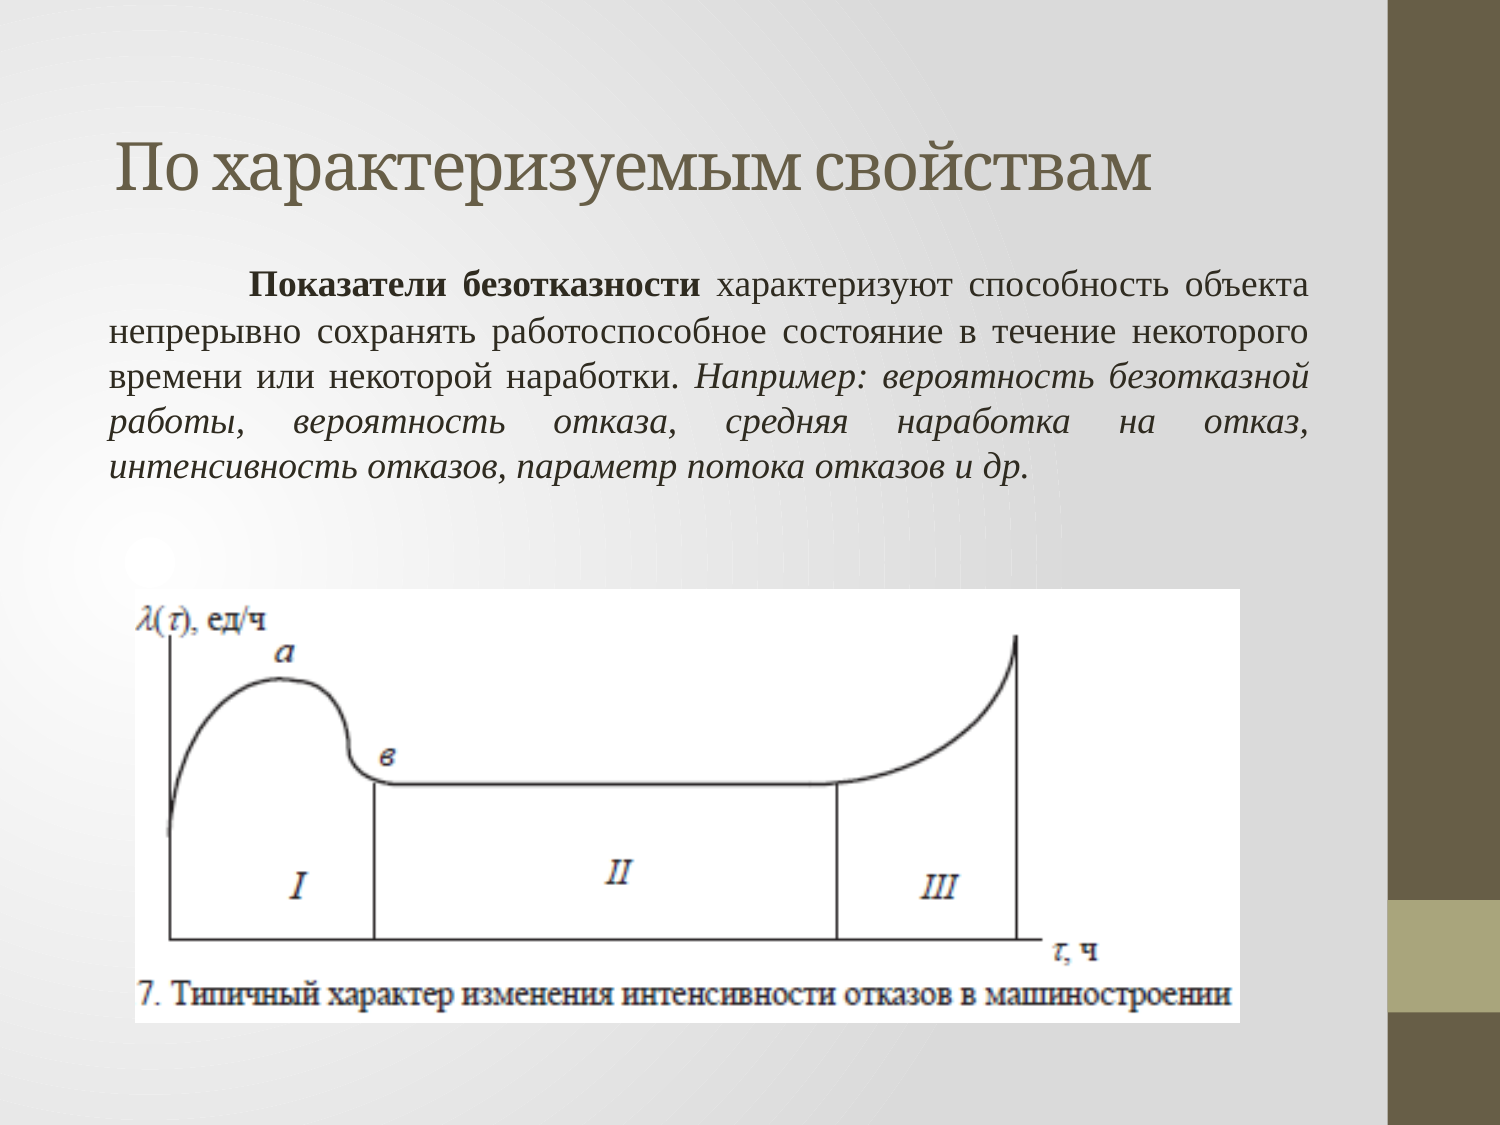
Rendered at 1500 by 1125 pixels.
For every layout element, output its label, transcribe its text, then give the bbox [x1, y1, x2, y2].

title [75, 45, 1325, 233]
text_box По характеризуемым свойствам [99, 70, 1350, 258]
list Показатели безотказности характеризуют способность объекта непрерывно сохранять работоспособное состояние в течение некоторого времени или некоторой наработки. Например: вероятность безотказной работы, вероятность отказа, средняя наработка на отказ, интенсивность отказов, параметр потока отказов и др. [75, 243, 1325, 1050]
picture [135, 589, 1241, 1024]
